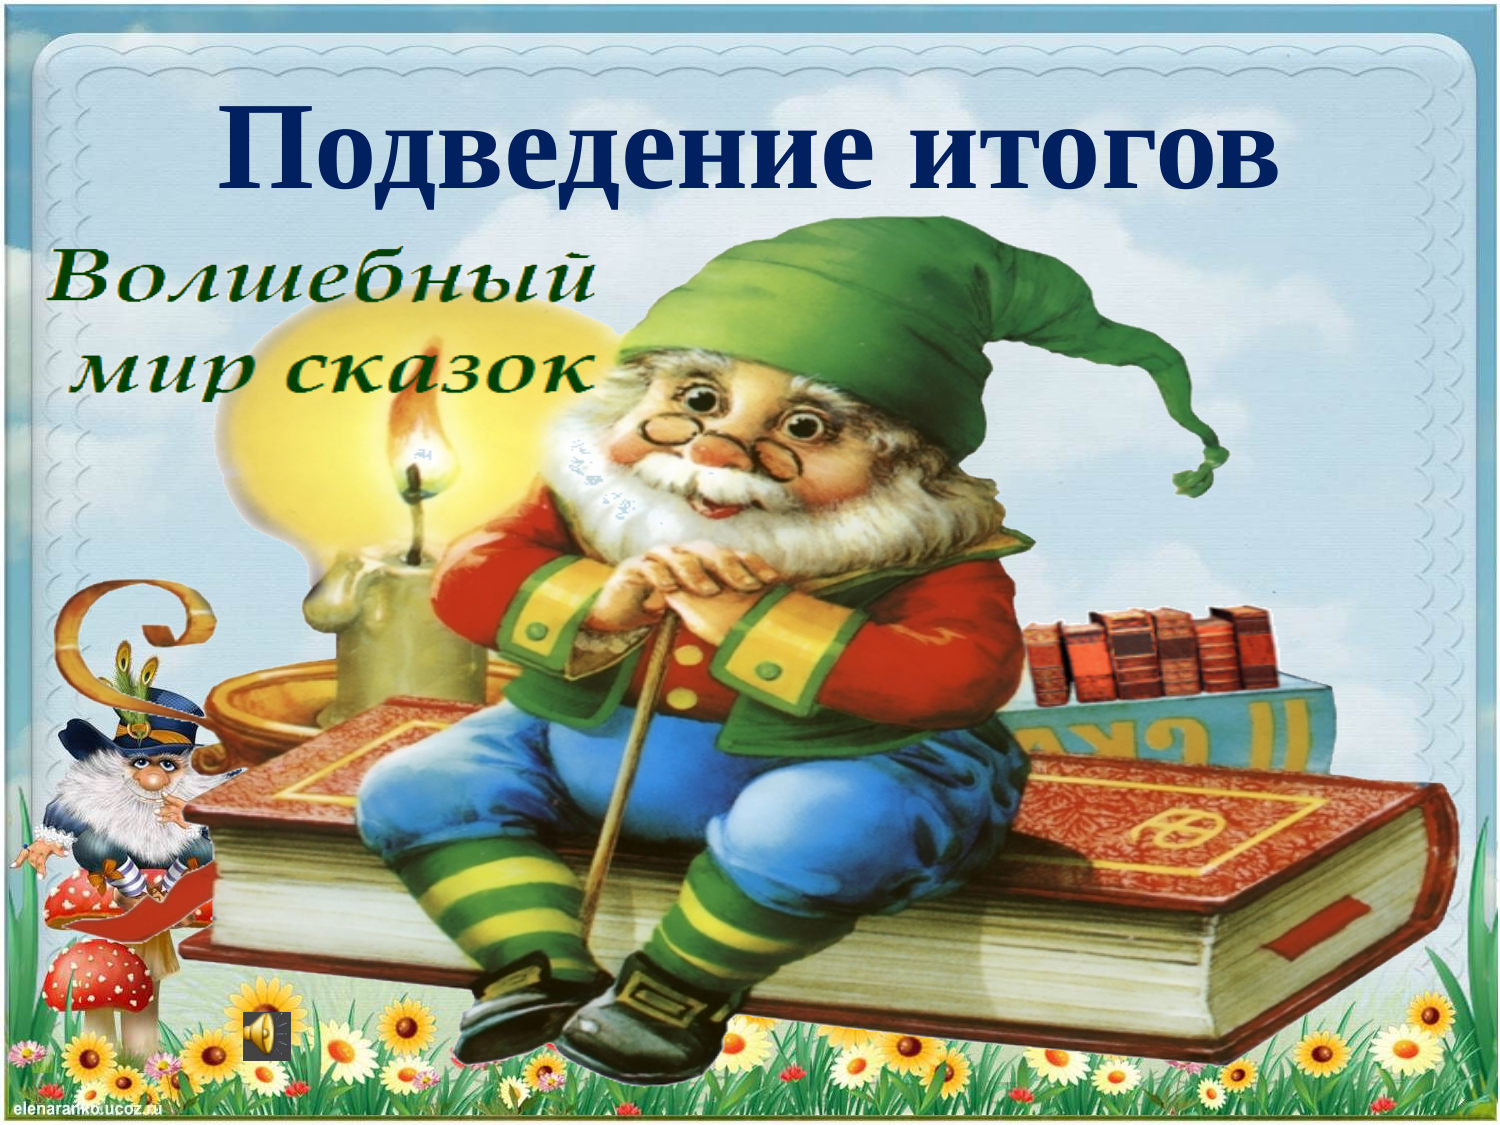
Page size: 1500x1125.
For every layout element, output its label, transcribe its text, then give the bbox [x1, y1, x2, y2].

picture [0, 0, 1500, 1125]
title Подведение итогов [75, 45, 1425, 209]
